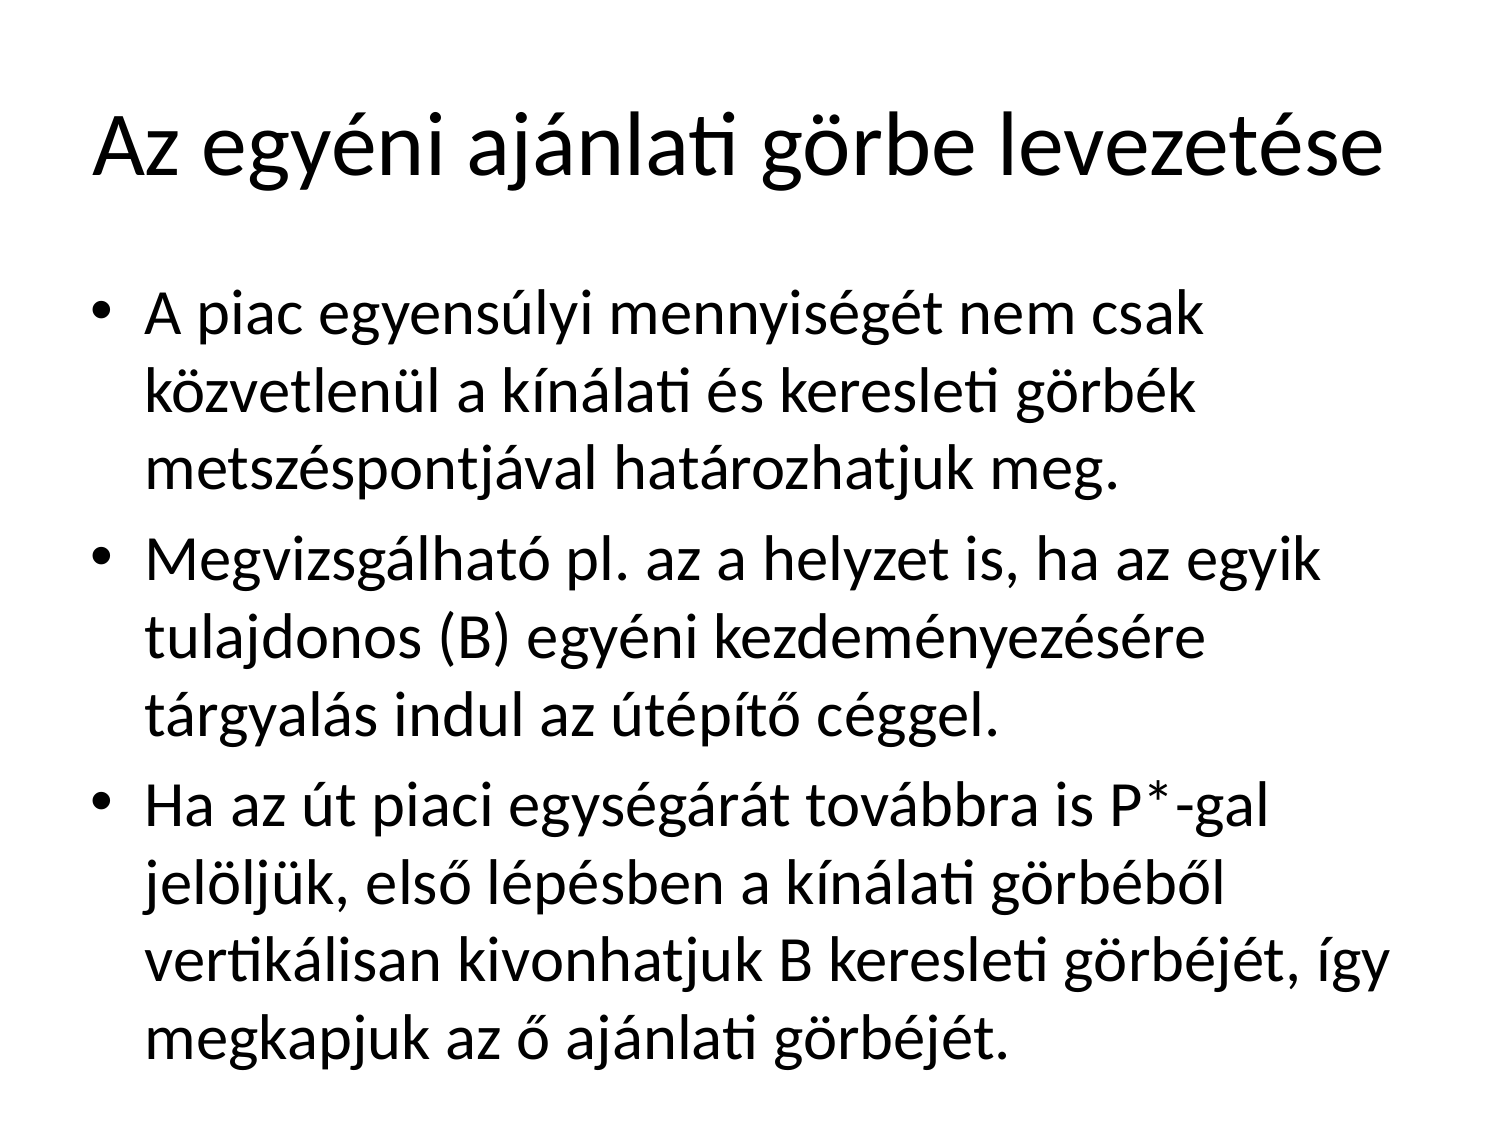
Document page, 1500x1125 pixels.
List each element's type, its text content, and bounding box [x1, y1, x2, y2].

title Az egyéni ajánlati görbe levezetése [75, 45, 1425, 233]
list A piac egyensúlyi mennyiségét nem csak közvetlenül a kínálati és keresleti görbék metszéspontjával határozhatjuk meg. Megvizsgálható pl. az a helyzet is, ha az egyik tulajdonos (B) egyéni kezdeményezésére tárgyalás indul az útépítő céggel. Ha az út piaci egységárát továbbra is P*-gal jelöljük, első lépésben a kínálati görbéből vertikálisan kivonhatjuk B keresleti görbéjét, így megkapjuk az ő ajánlati görbéjét. [75, 262, 1425, 1083]
